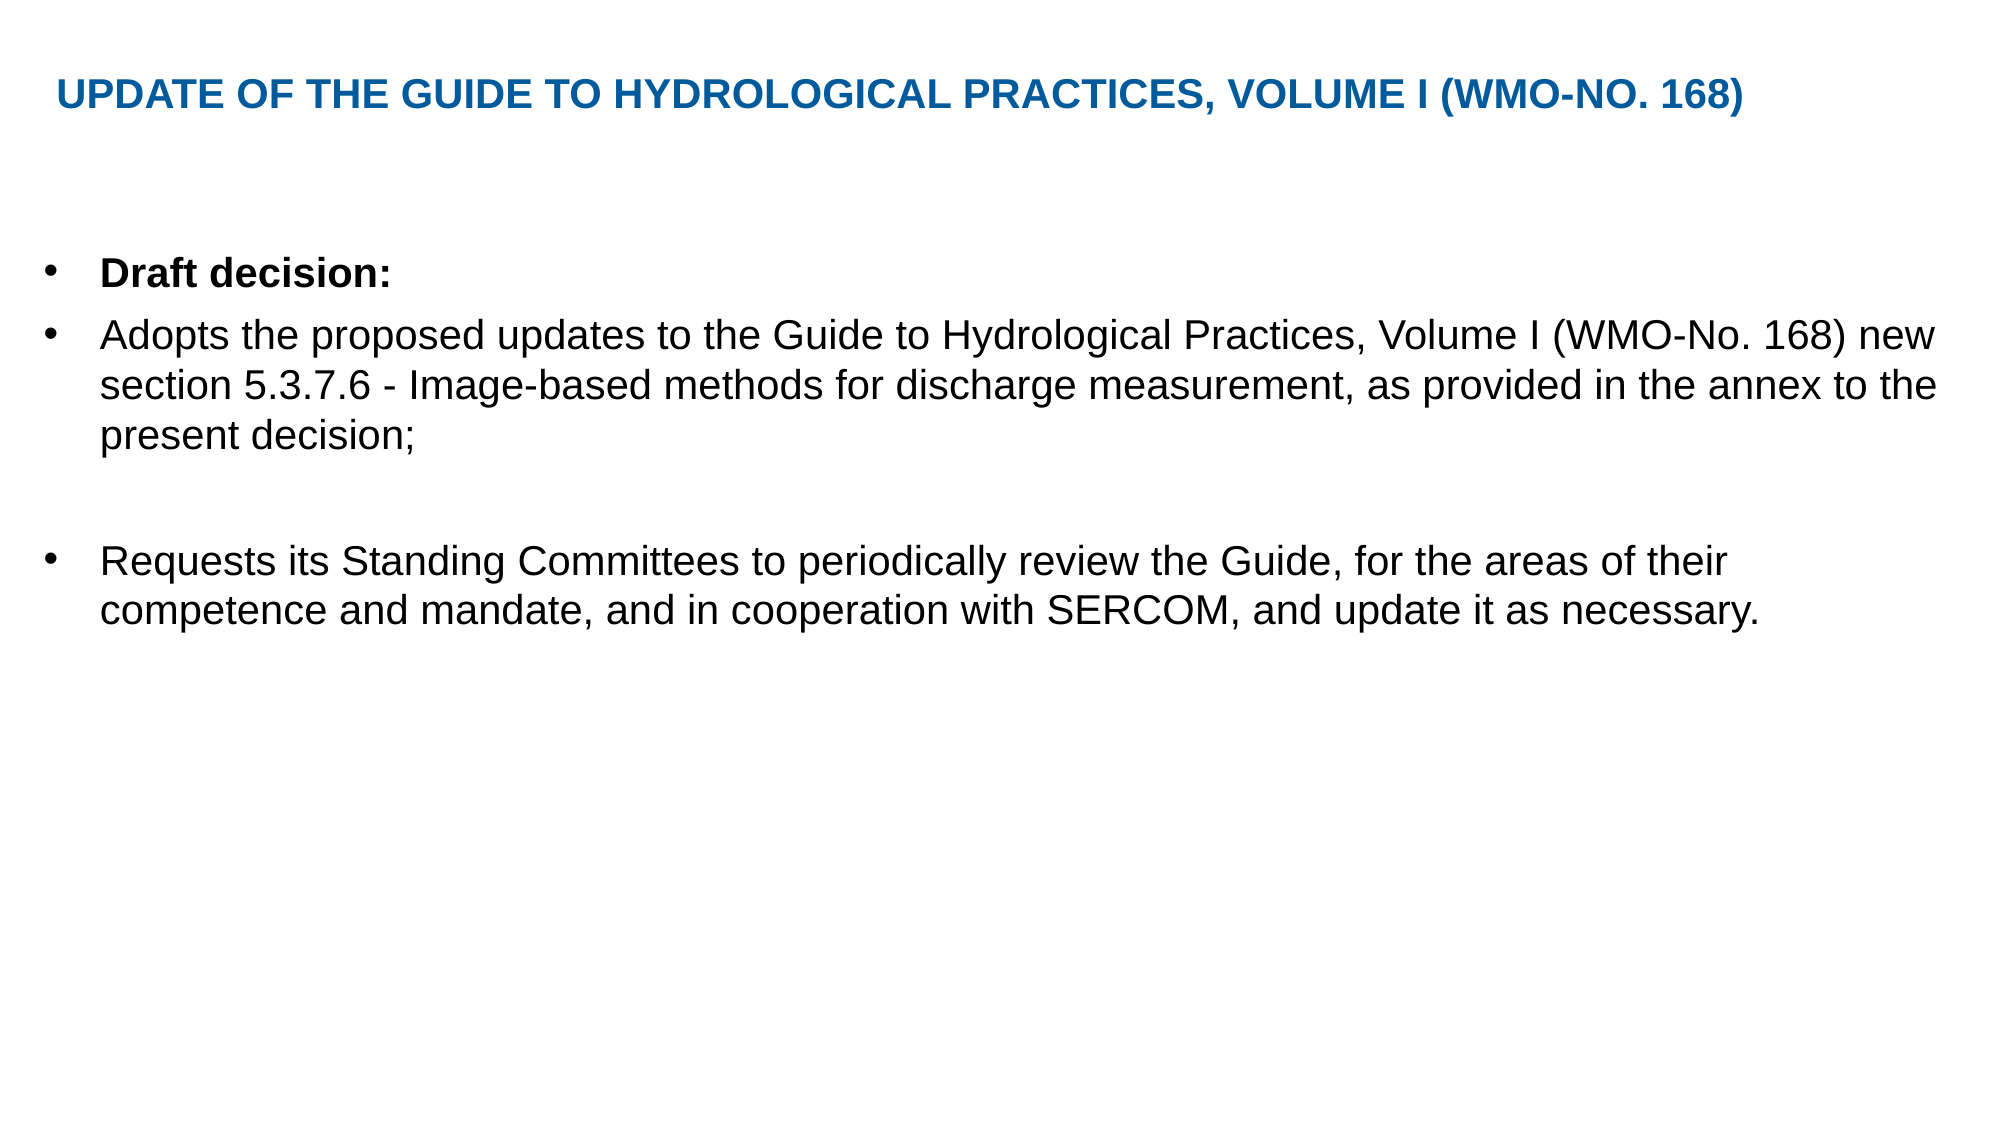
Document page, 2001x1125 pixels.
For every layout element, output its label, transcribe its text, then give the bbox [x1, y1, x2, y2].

text_box Draft decision: Adopts the proposed updates to the Guide to Hydrological Practices, Volume I (WMO-No. 168) new section 5.3.7.6 - Image-based methods for discharge measurement, as provided in the annex to the present decision; Requests its Standing Committees to periodically review the Guide, for the areas of their competence and mandate, and in cooperation with SERCOM, and update it as necessary. [43, 245, 1957, 696]
text_box UPDATE OF THE GUIDE TO HYDROLOGICAL PRACTICES, VOLUME I (WMO-NO. 168) [56, 46, 2000, 117]
